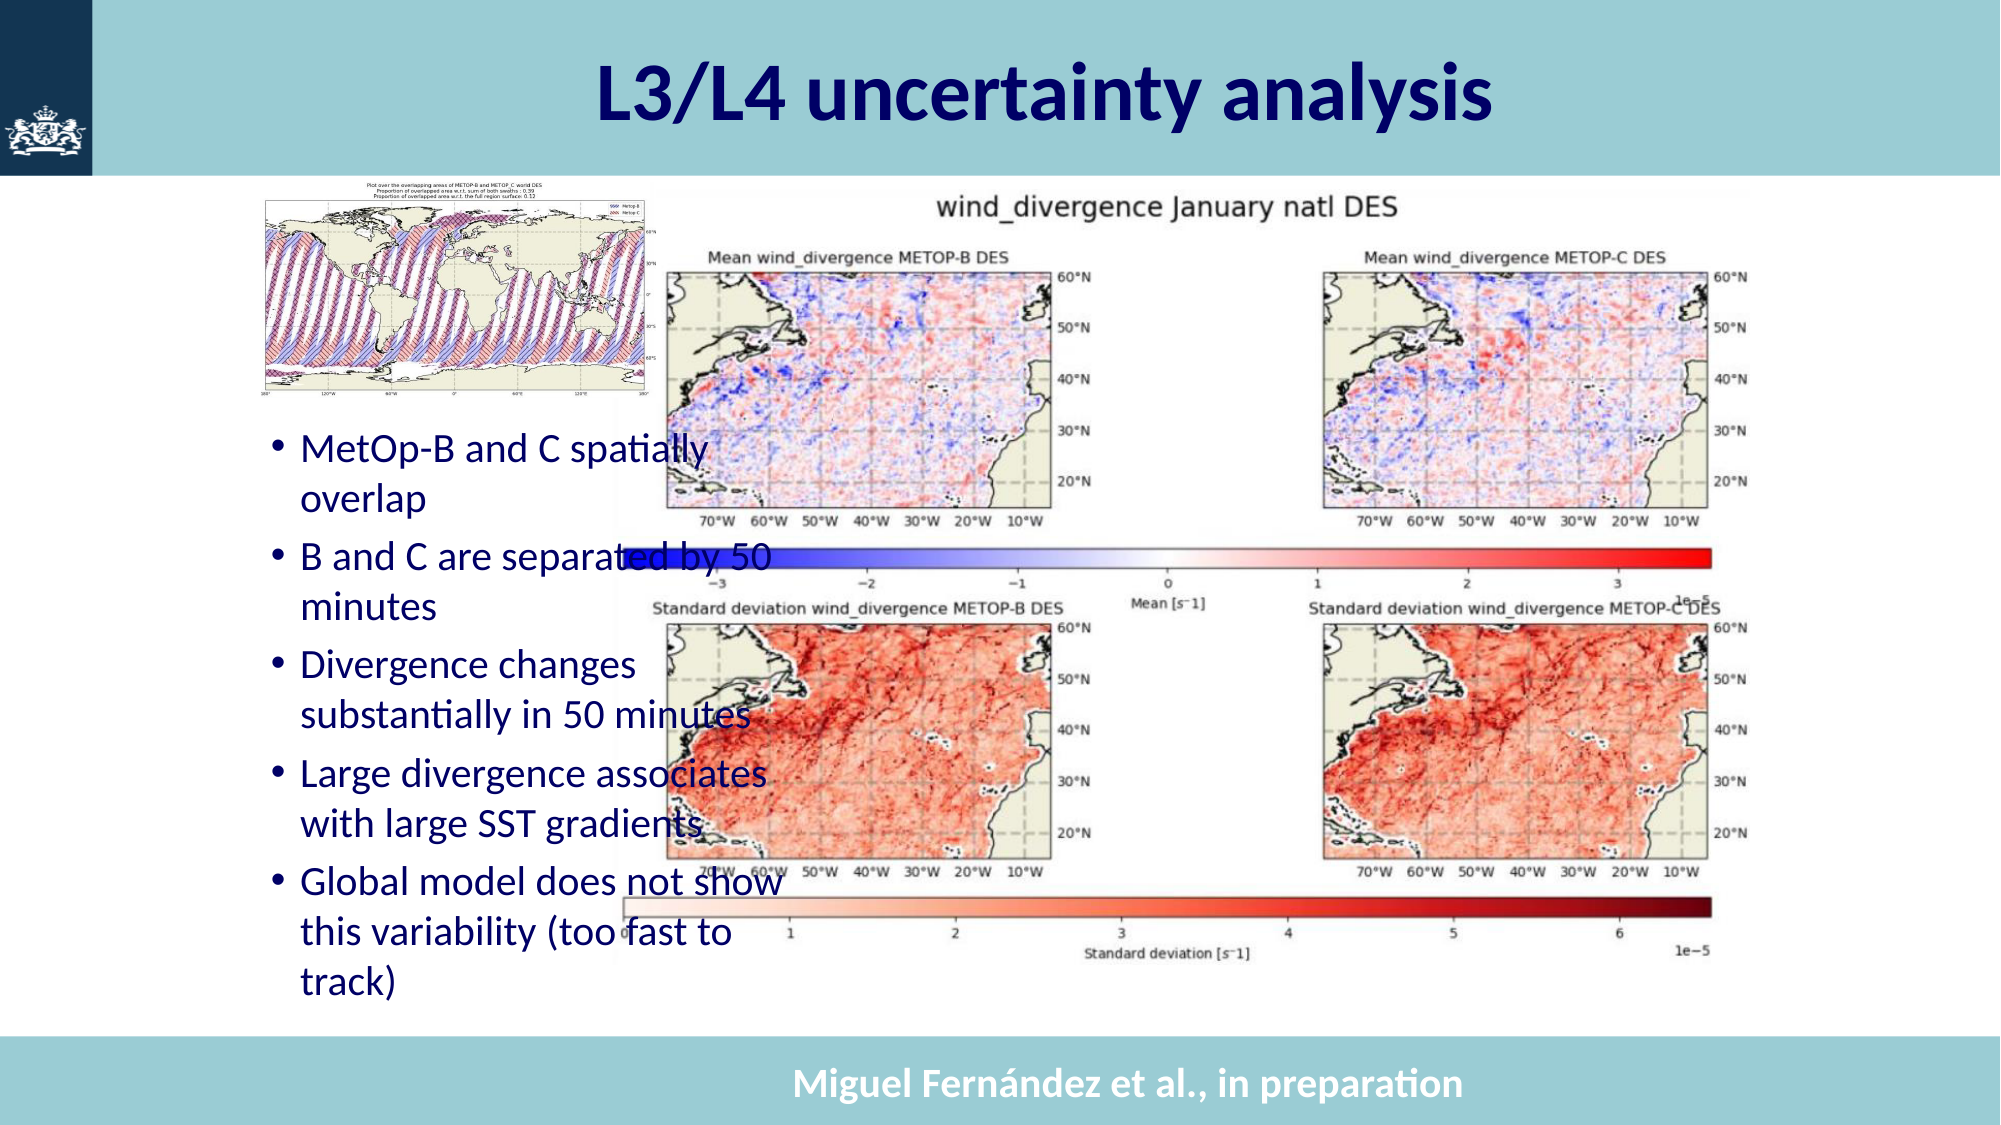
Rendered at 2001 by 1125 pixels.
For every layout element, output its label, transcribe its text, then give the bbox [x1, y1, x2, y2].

picture [0, 0, 94, 223]
list MetOp-B and C spatially overlap B and C are separated by 50 minutes Divergence changes substantially in 50 minutes Large divergence associates with large SST gradients Global model does not show this variability (too fast to track) [255, 413, 800, 1010]
picture [260, 181, 1751, 965]
text_box Miguel Fernández et al., in preparation [777, 1048, 1480, 1114]
title L3/L4 uncertainty analysis [91, 0, 2000, 174]
